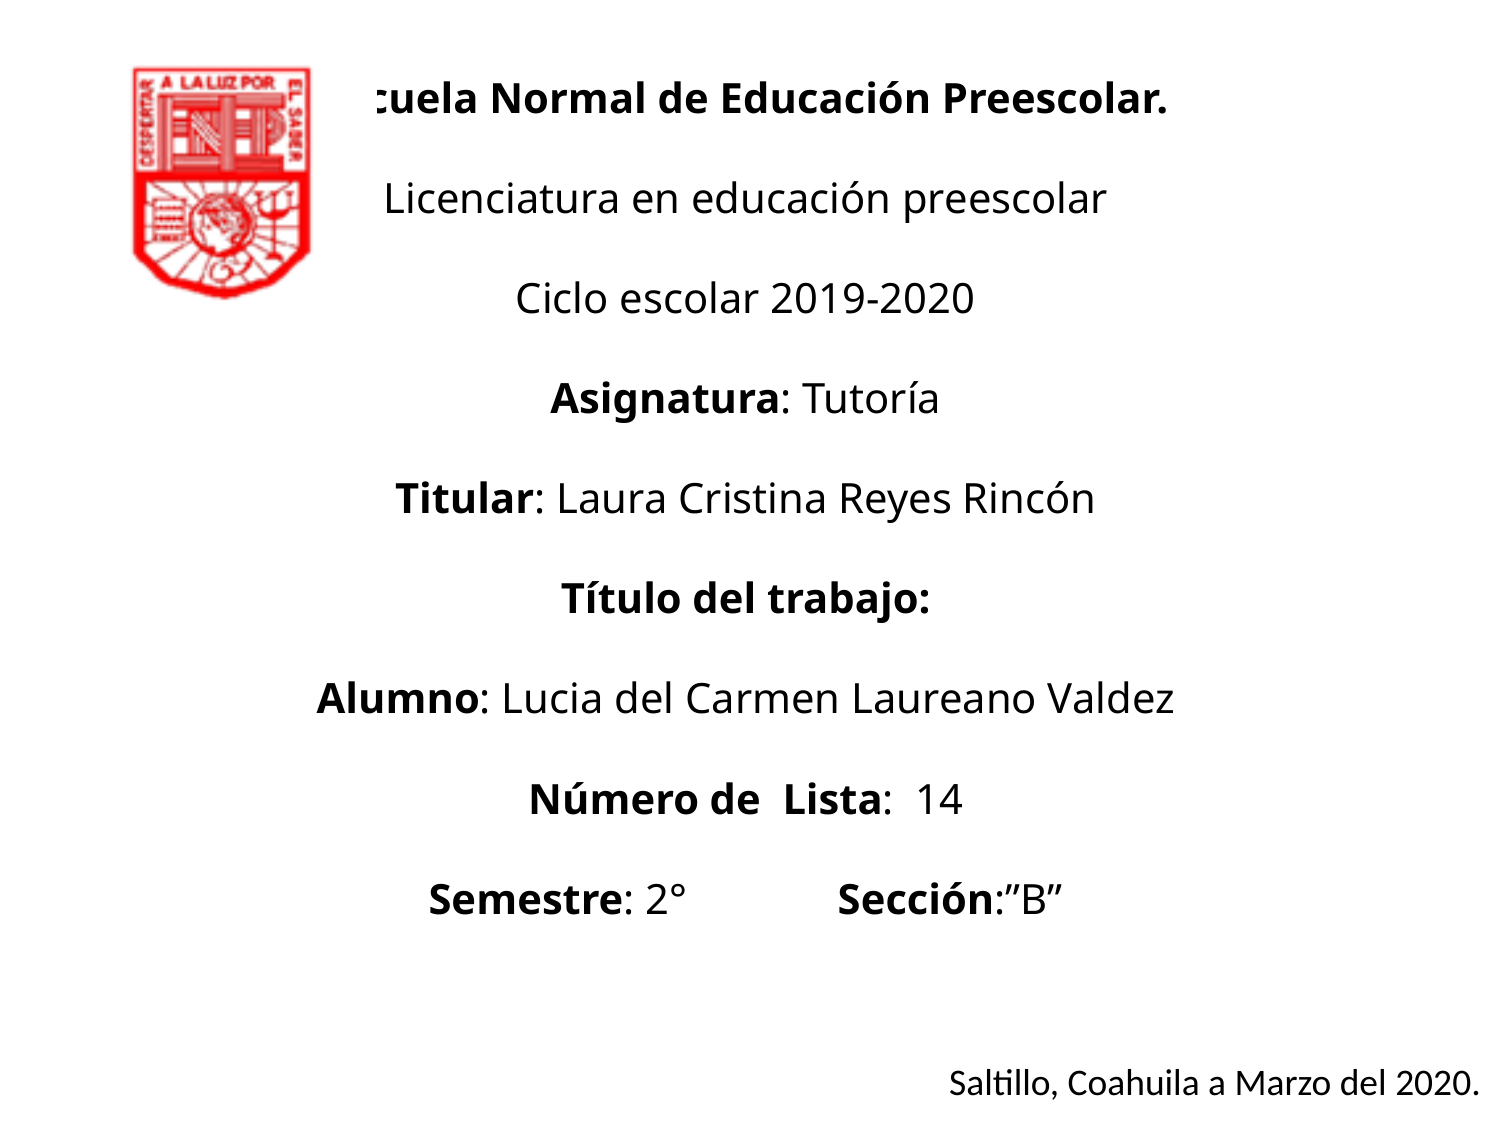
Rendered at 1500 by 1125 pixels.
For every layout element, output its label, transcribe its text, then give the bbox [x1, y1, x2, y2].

picture [54, 64, 378, 303]
text_box Escuela Normal de Educación Preescolar. Licenciatura en educación preescolar Ciclo escolar 2019-2020 Asignatura: Tutoría Titular: Laura Cristina Reyes Rincón Título del trabajo: Alumno: Lucia del Carmen Laureano Valdez Número de Lista: 14 Semestre: 2° Sección:”B” Saltillo, Coahuila a Marzo del 2020. [0, 64, 1496, 1110]
